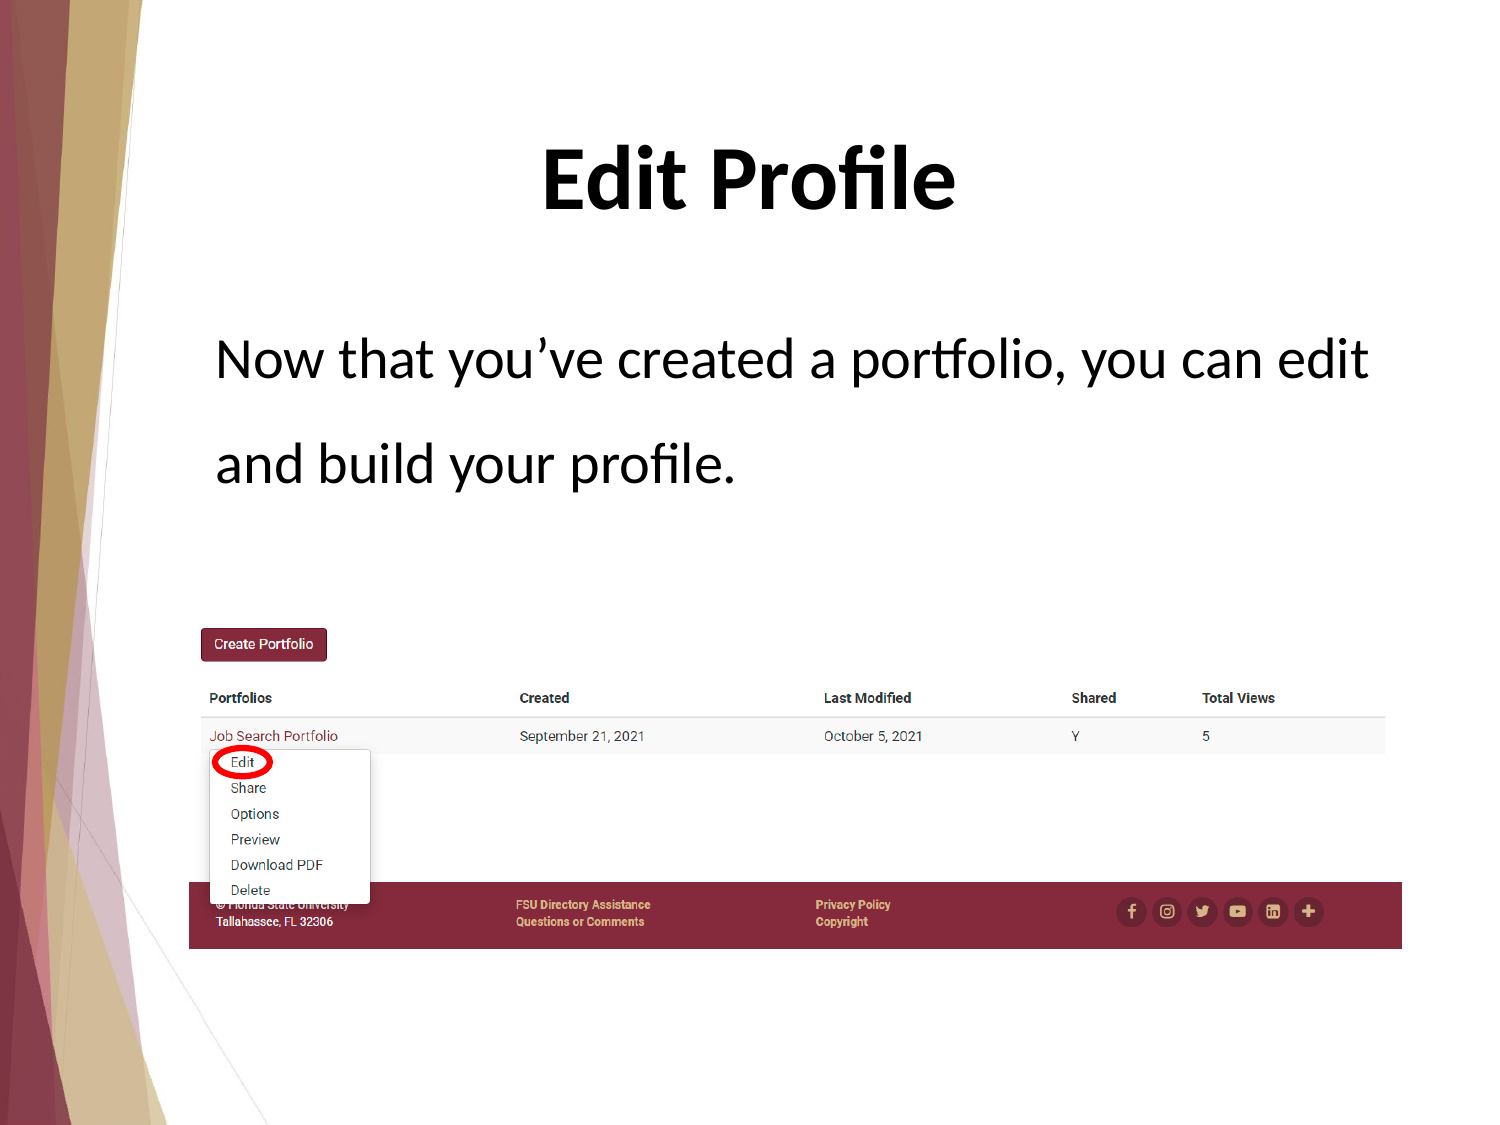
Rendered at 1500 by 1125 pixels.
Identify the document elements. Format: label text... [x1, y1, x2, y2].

picture [0, 0, 1402, 1125]
list Now that you’ve created a portfolio, you can edit and build your profile. [200, 277, 1391, 612]
title Edit Profile [118, 123, 1382, 252]
